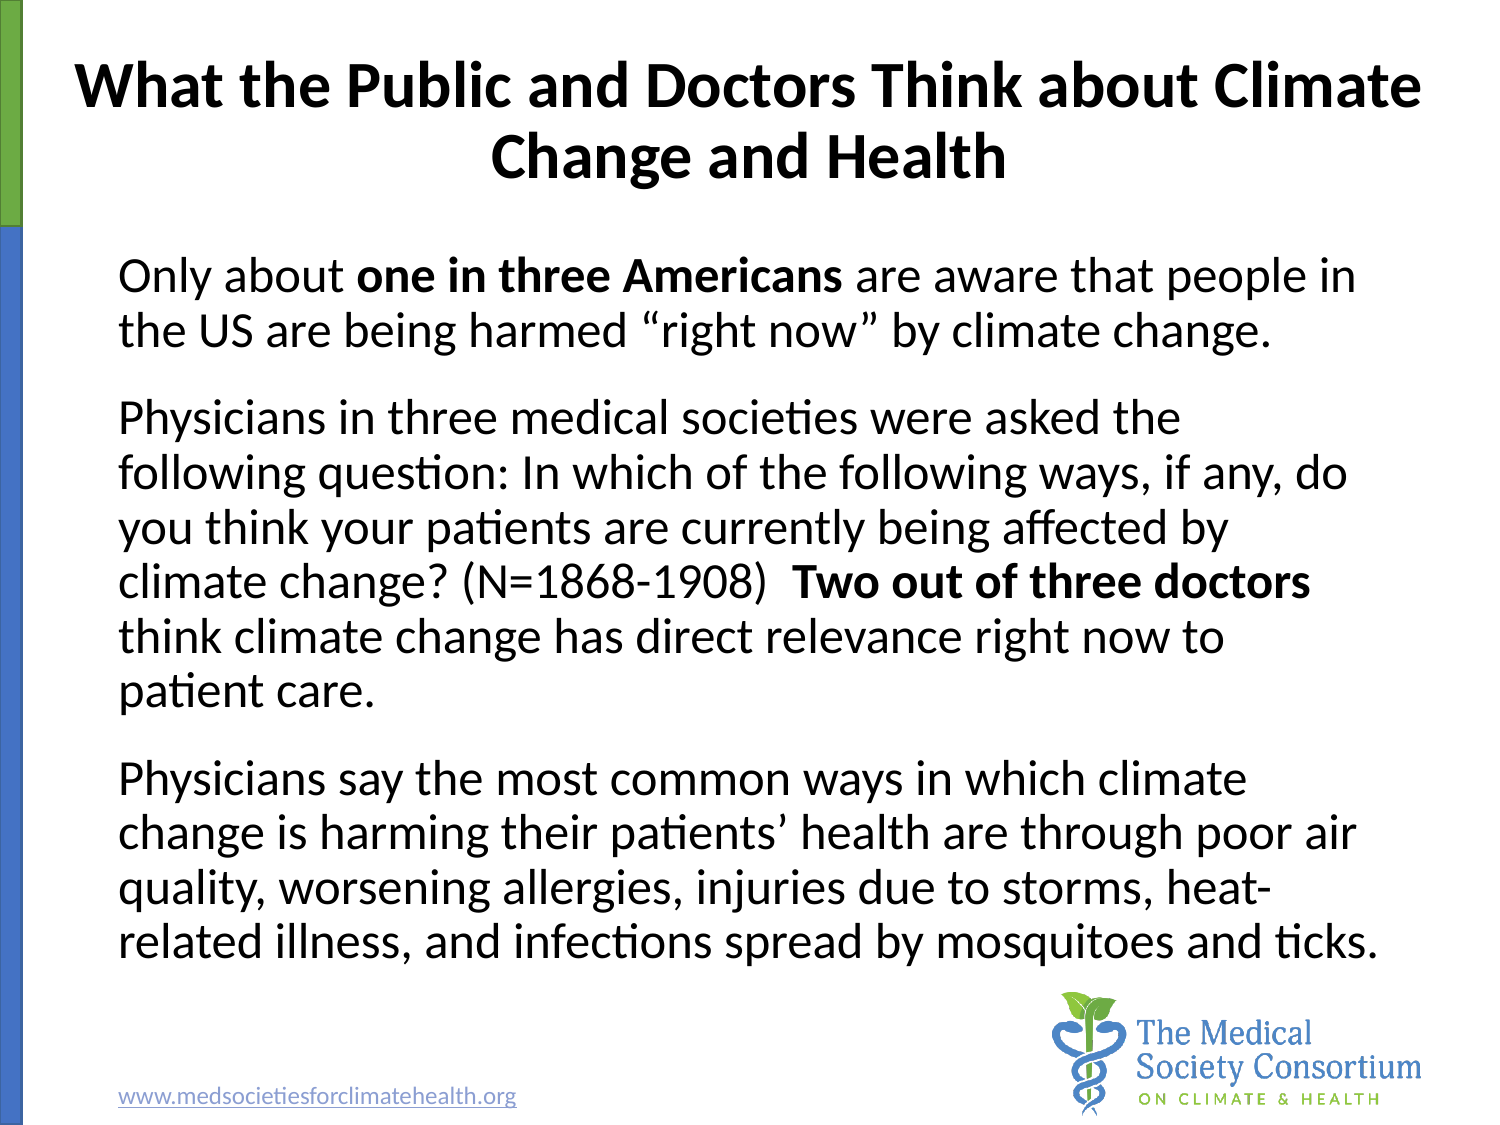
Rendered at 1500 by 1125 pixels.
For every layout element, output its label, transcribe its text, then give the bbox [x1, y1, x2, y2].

list Only about one in three Americans are aware that people in the US are being harmed “right now” by climate change. Physicians in three medical societies were asked the following question: In which of the following ways, if any, do you think your patients are currently being affected by climate change? (N=1868-1908) Two out of three doctors think climate change has direct relevance right now to patient care. Physicians say the most common ways in which climate change is harming their patients’ health are through poor air quality, worsening allergies, injuries due to storms, heat-related illness, and infections spread by mosquitoes and ticks. [103, 241, 1397, 986]
picture [1052, 992, 1421, 1116]
title What the Public and Doctors Think about Climate Change and Health [45, 42, 1455, 201]
